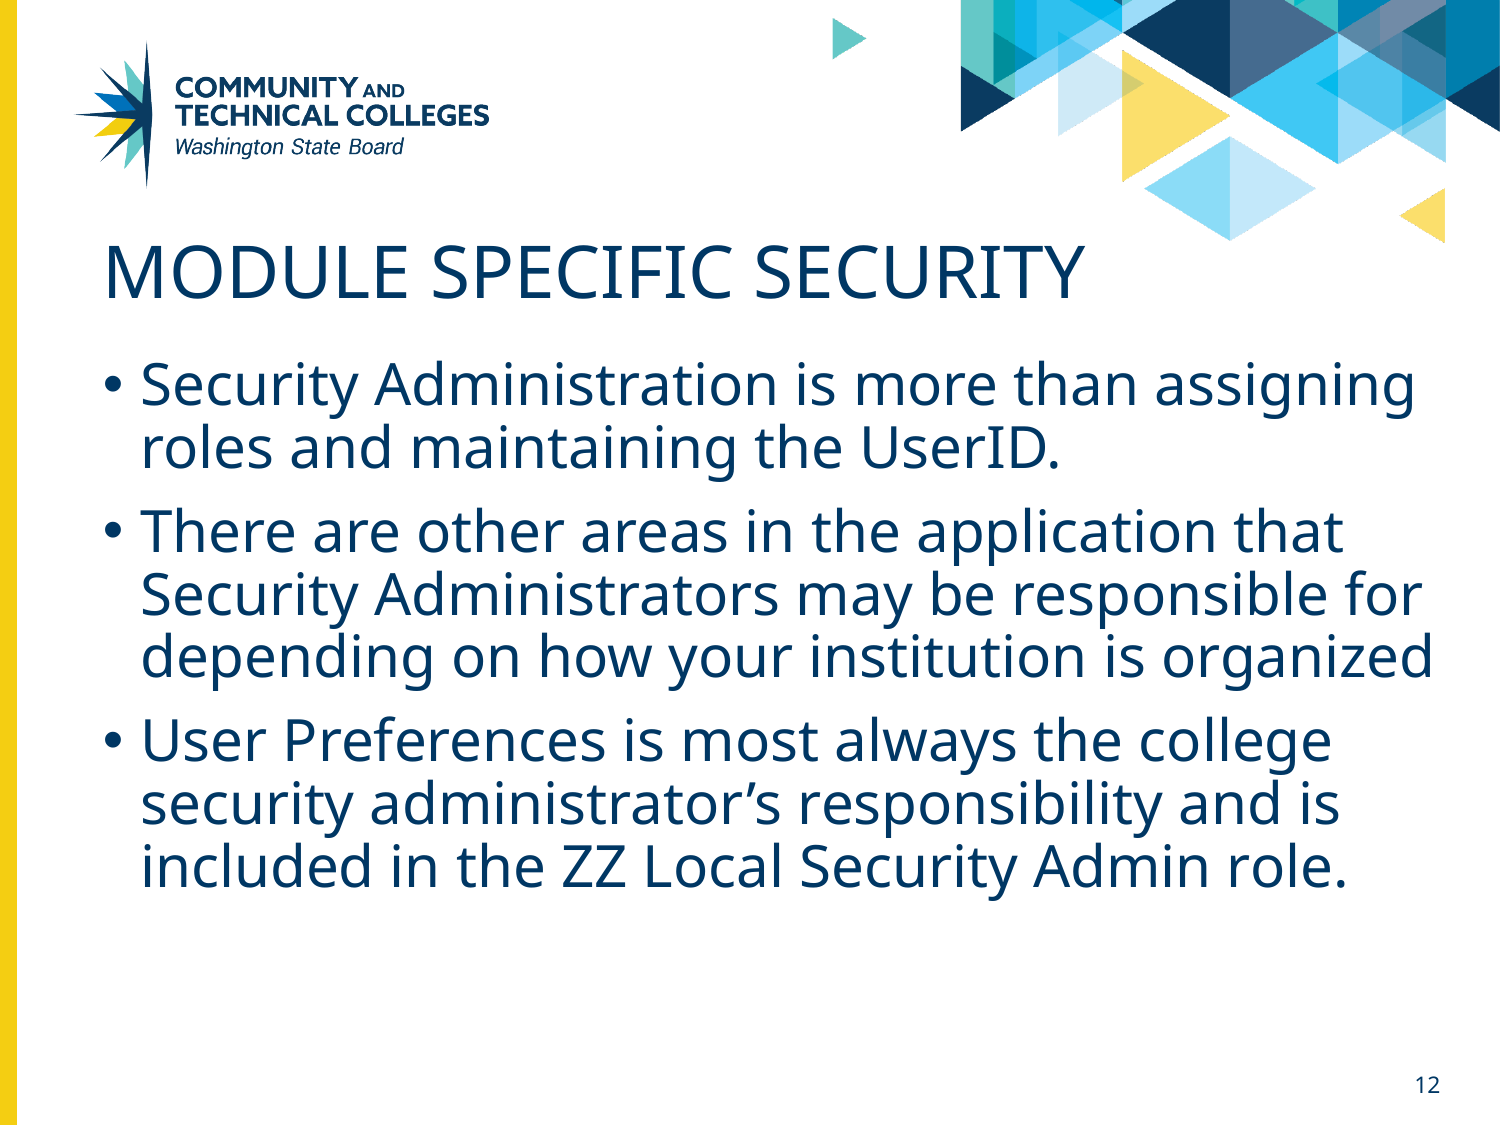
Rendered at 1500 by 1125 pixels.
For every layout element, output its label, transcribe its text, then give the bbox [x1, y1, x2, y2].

picture [832, 0, 1500, 243]
list Security Administration is more than assigning roles and maintaining the UserID. There are other areas in the application that Security Administrators may be responsible for depending on how your institution is organized User Preferences is most always the college security administrator’s responsibility and is included in the ZZ Local Security Admin role. [88, 347, 1456, 1001]
picture [17, 25, 557, 228]
slide_number 12 [1378, 1063, 1456, 1103]
title Module specific security [88, 228, 1456, 335]
